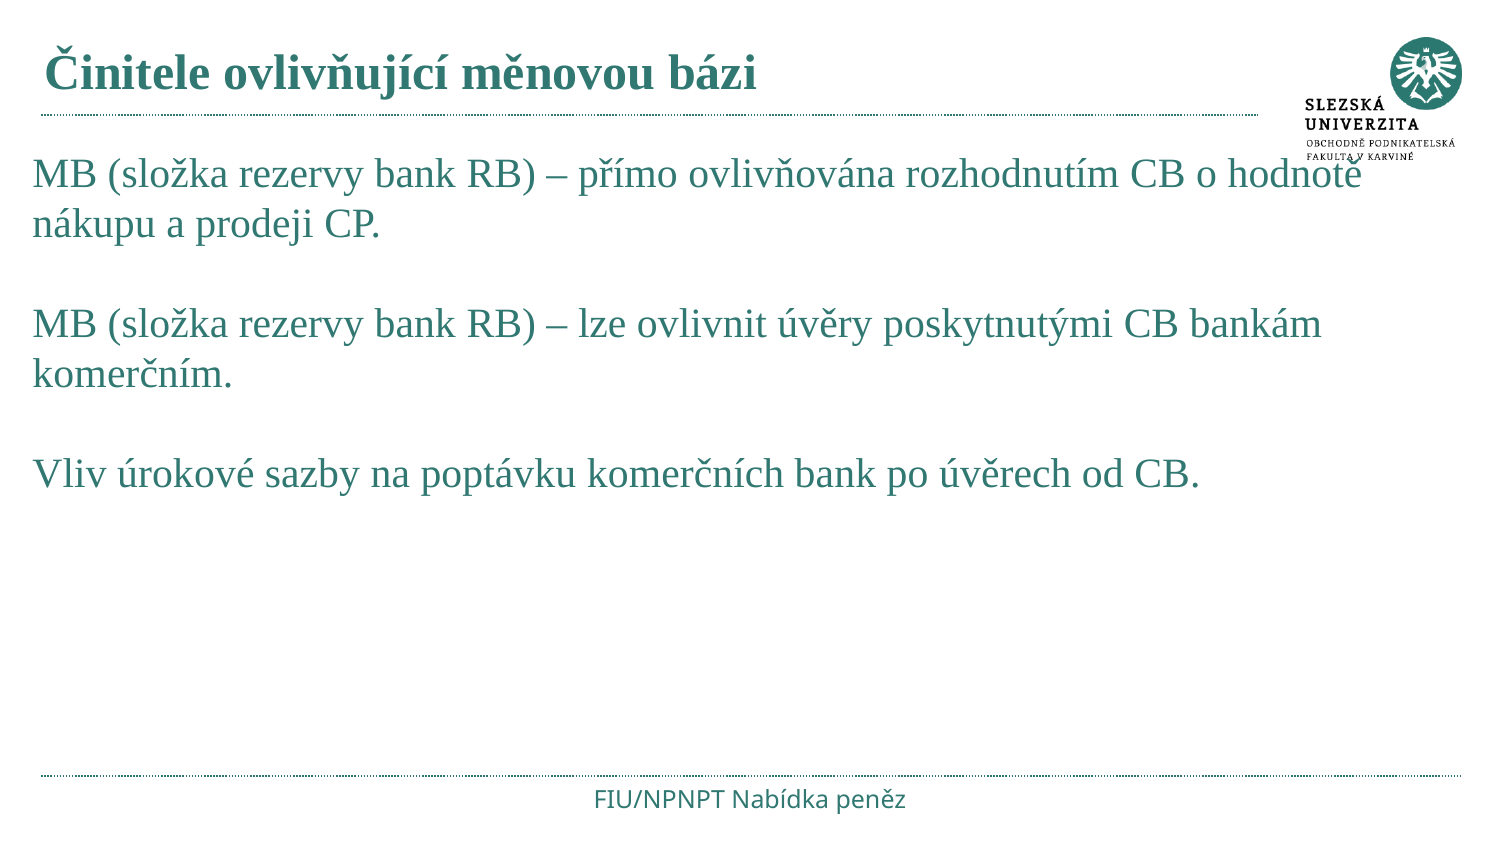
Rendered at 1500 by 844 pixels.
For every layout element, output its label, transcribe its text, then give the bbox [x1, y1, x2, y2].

title Činitele ovlivňující měnovou bázi [29, 32, 999, 116]
list MB (složka rezervy bank RB) – přímo ovlivňována rozhodnutím CB o hodnotě nákupu a prodeji CP. MB (složka rezervy bank RB) – lze ovlivnit úvěry poskytnutými CB bankám komerčním. Vliv úrokové sazby na poptávku komerčních bank po úvěrech od CB. [17, 138, 1471, 741]
text_box FIU/NPNPT Nabídka peněz [47, 776, 1453, 824]
picture [1305, 37, 1462, 138]
